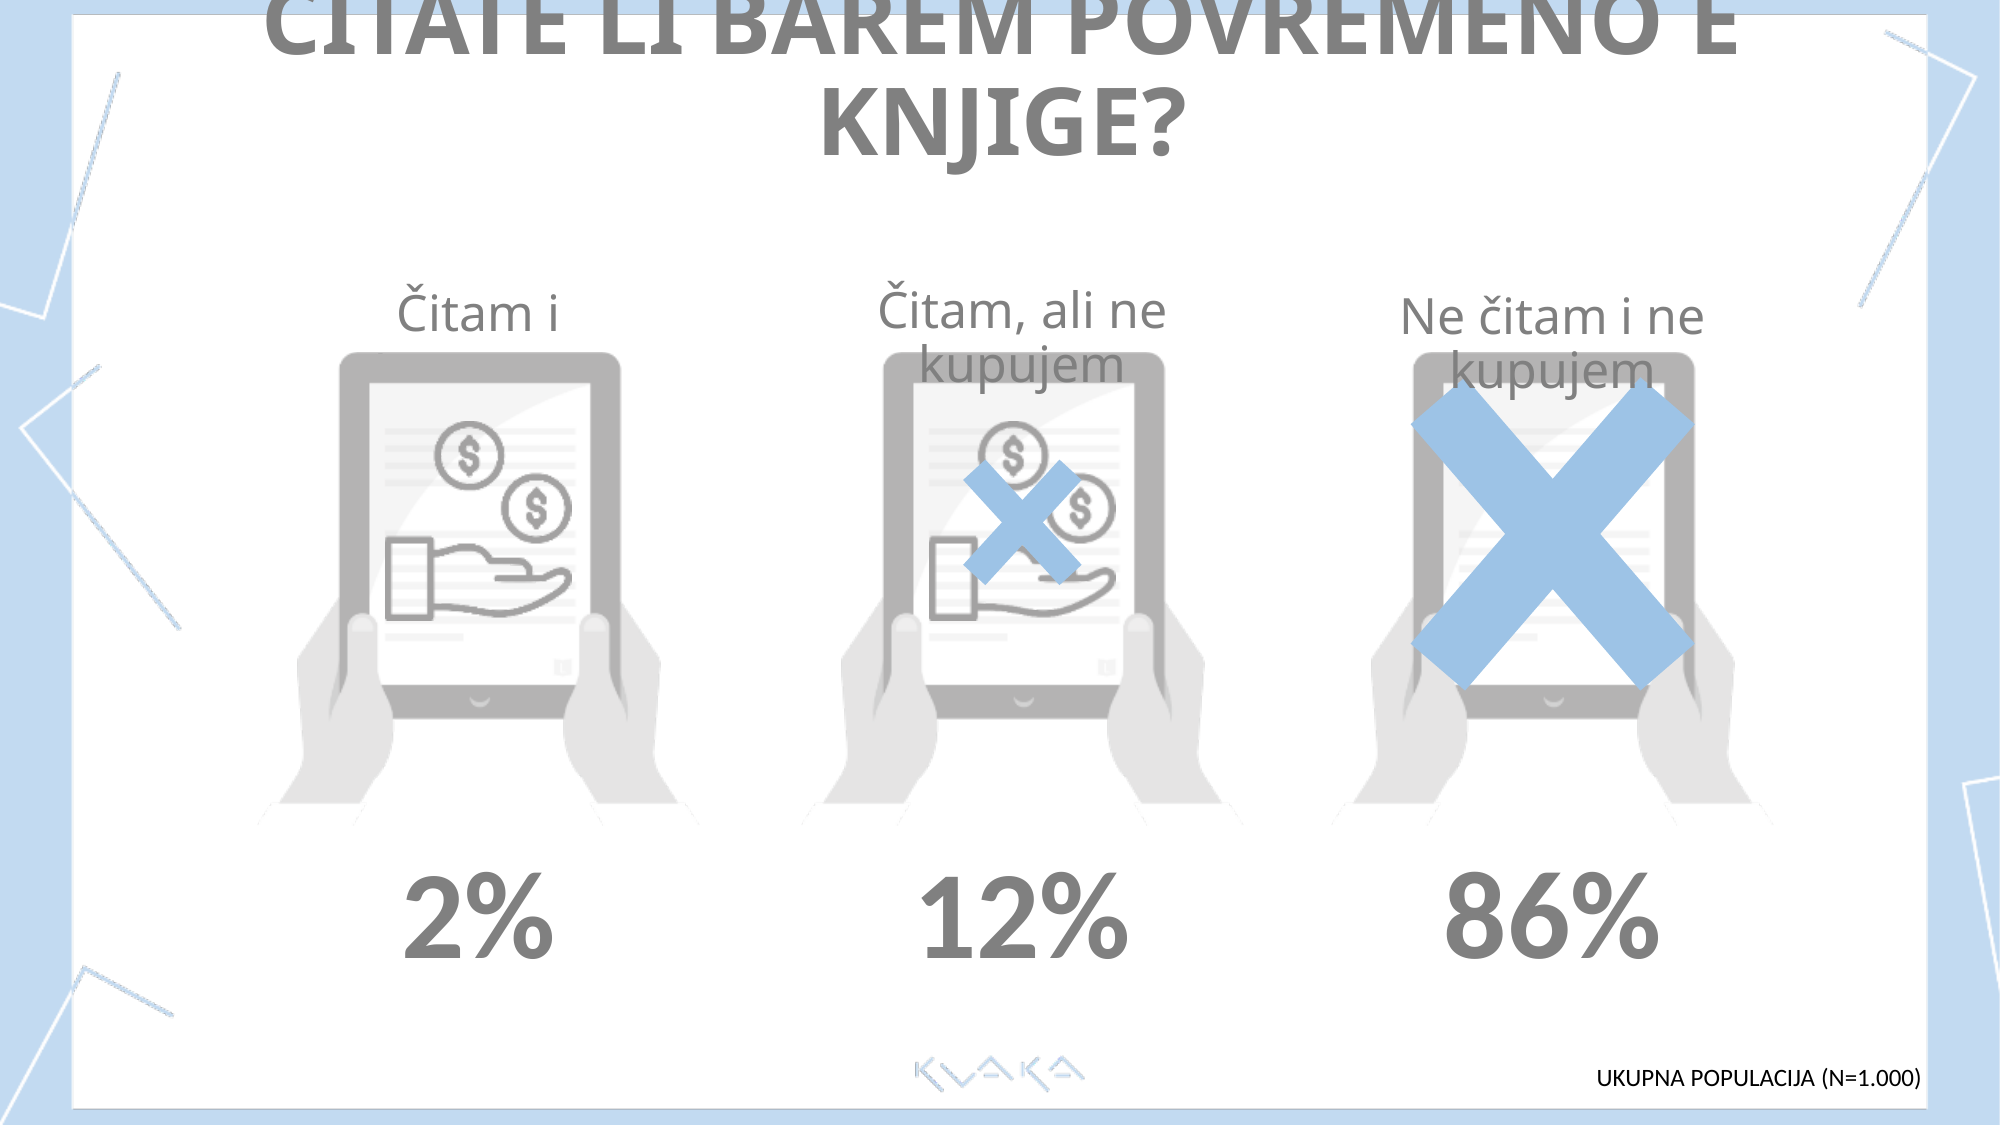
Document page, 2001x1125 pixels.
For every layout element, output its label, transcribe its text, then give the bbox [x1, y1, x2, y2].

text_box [790, 277, 1255, 993]
subtitle Čitam i kupujem [272, 274, 685, 350]
text_box UKUPNA POPULACIJA (N=1.000) [1519, 1053, 2000, 1099]
picture [0, 0, 2000, 1125]
text_box 2% [333, 826, 624, 991]
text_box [1312, 277, 1794, 993]
title ČITATE LI BAREM POVREMENO E KNJIGE? [171, 48, 1832, 184]
